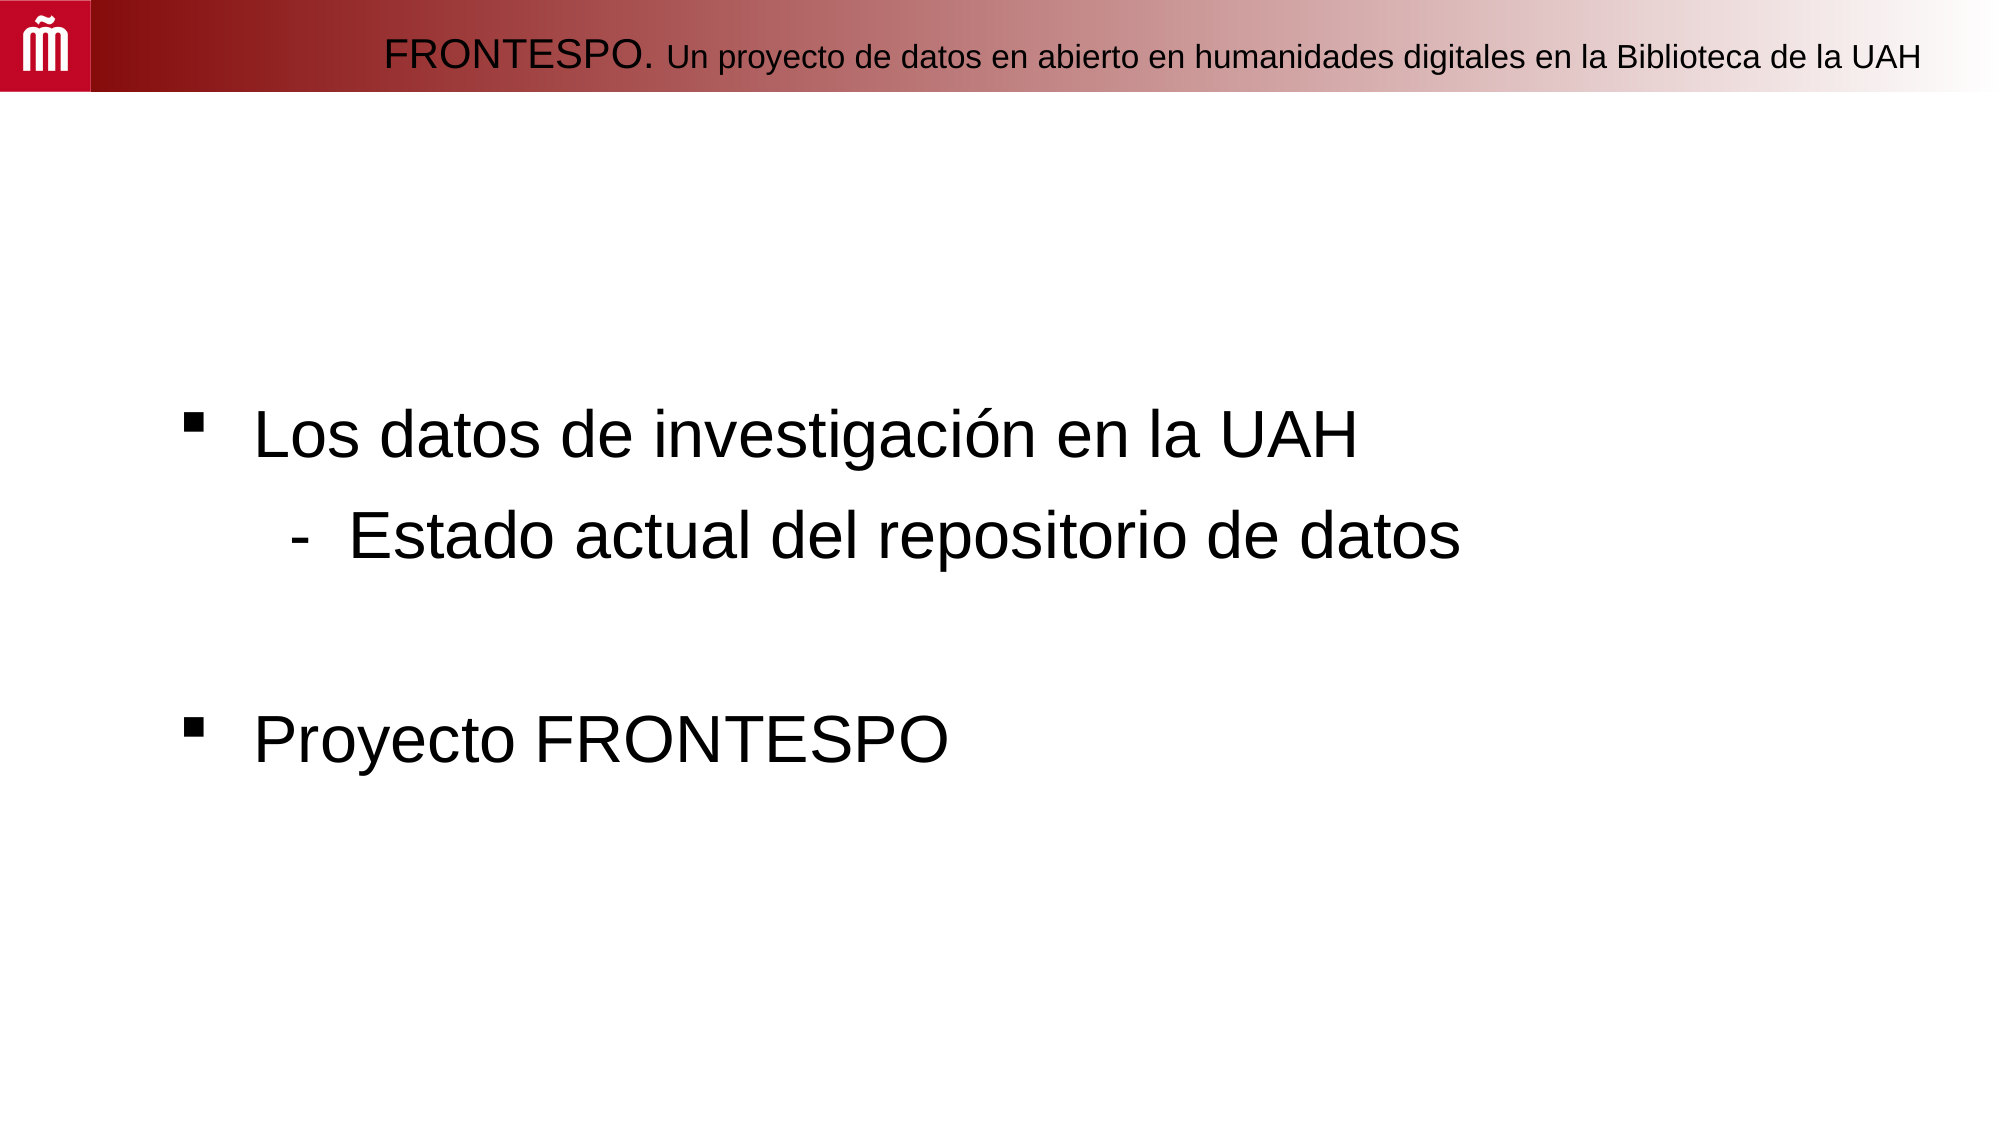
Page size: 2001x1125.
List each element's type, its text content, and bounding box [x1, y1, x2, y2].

text_box Los datos de investigación en la UAH - Estado actual del repositorio de datos Proyecto FRONTESPO [163, 316, 1754, 784]
text_box FRONTESPO. Un proyecto de datos en abierto en humanidades digitales en la Biblioteca de la UAH [105, 19, 1939, 174]
text_box [92, 0, 2000, 92]
picture [0, 0, 92, 92]
text_box [286, 174, 1790, 961]
